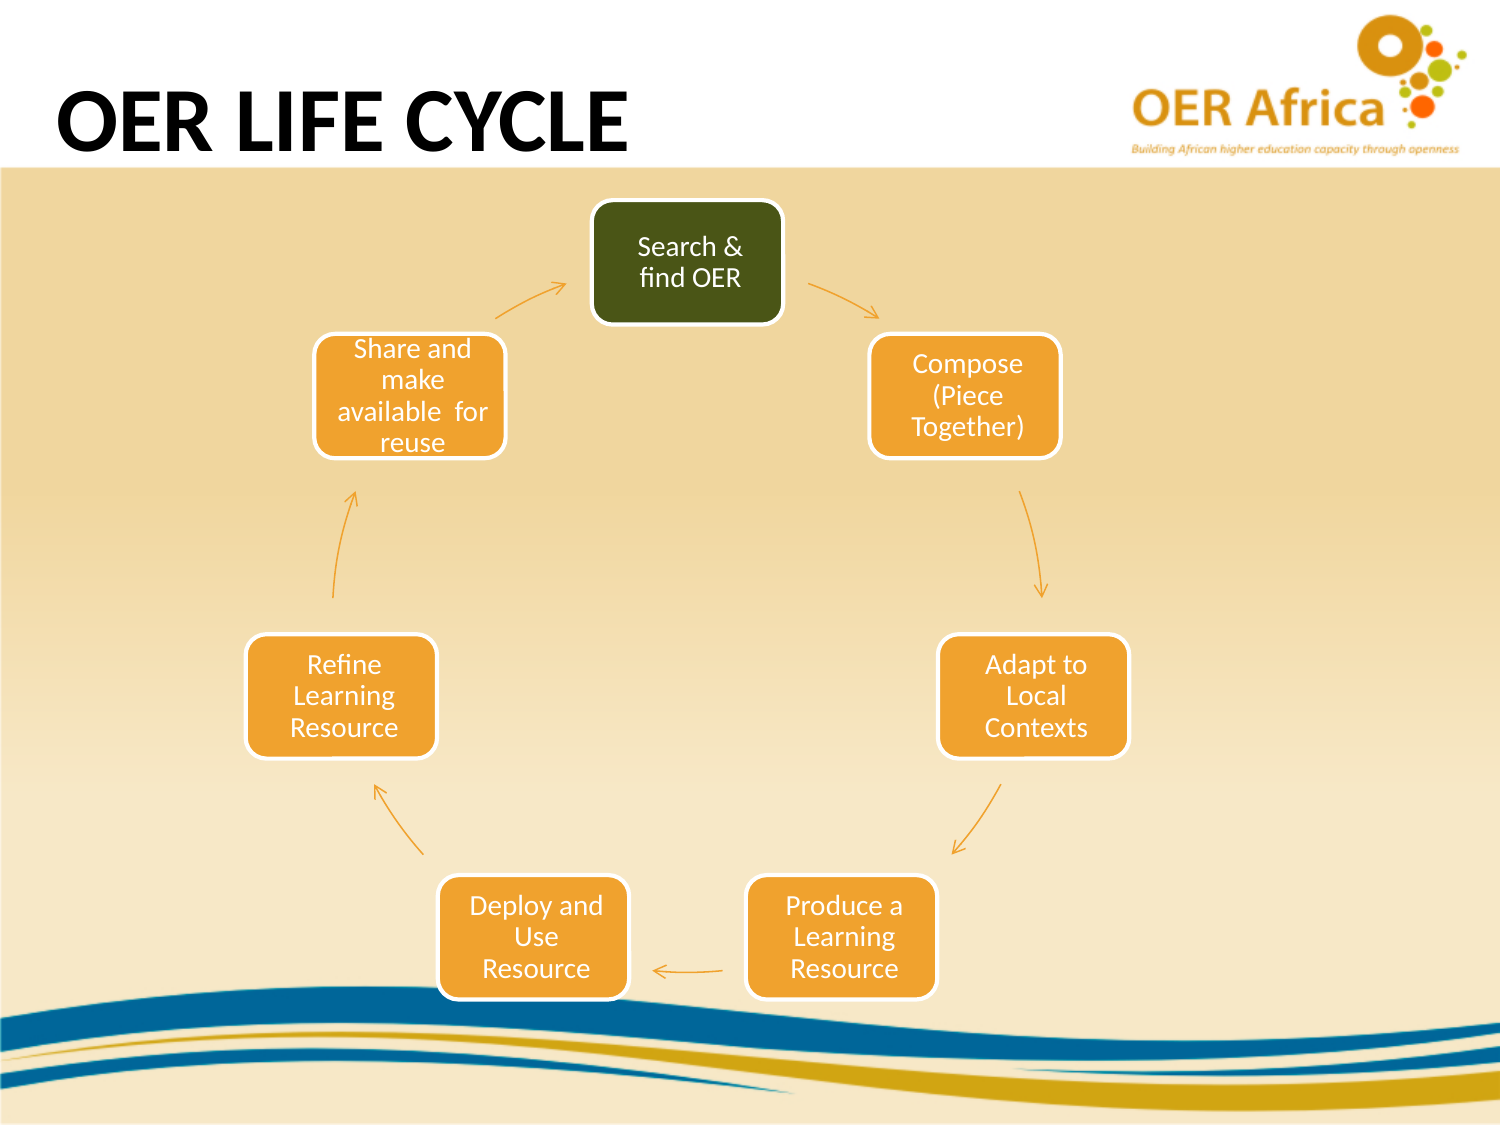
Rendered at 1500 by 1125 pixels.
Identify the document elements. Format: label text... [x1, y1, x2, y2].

title OER LIFE CYCLE [41, 20, 1392, 209]
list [74, 199, 1301, 1000]
picture [0, 0, 1500, 1125]
